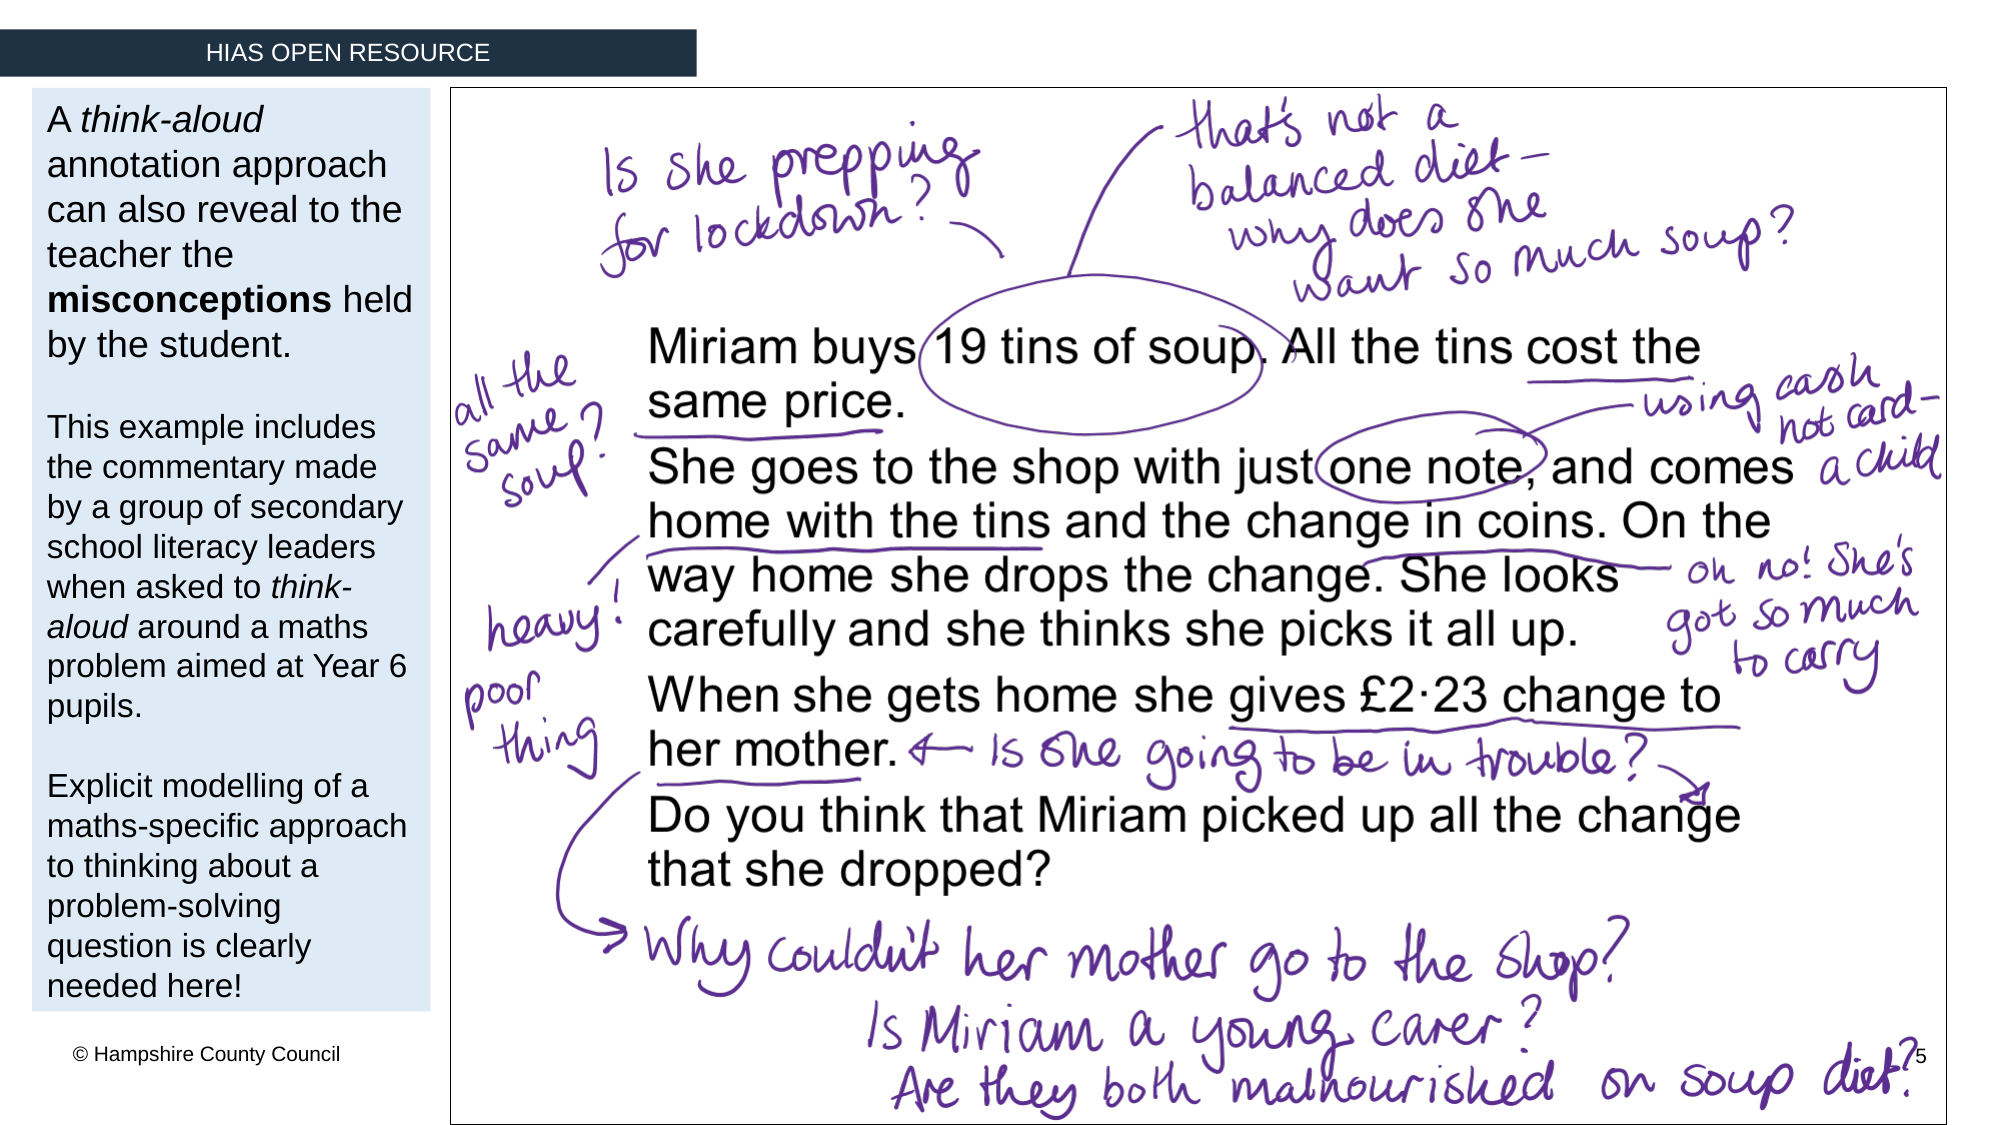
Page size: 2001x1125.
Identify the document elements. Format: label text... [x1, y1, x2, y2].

text_box A think-aloud annotation approach can also reveal to the teacher the misconceptions held by the student. This example includes the commentary made by a group of secondary school literacy leaders when asked to think-aloud around a maths problem aimed at Year 6 pupils. Explicit modelling of a maths-specific approach to thinking about a problem-solving question is clearly needed here! [32, 87, 431, 1012]
picture [450, 87, 1947, 1125]
